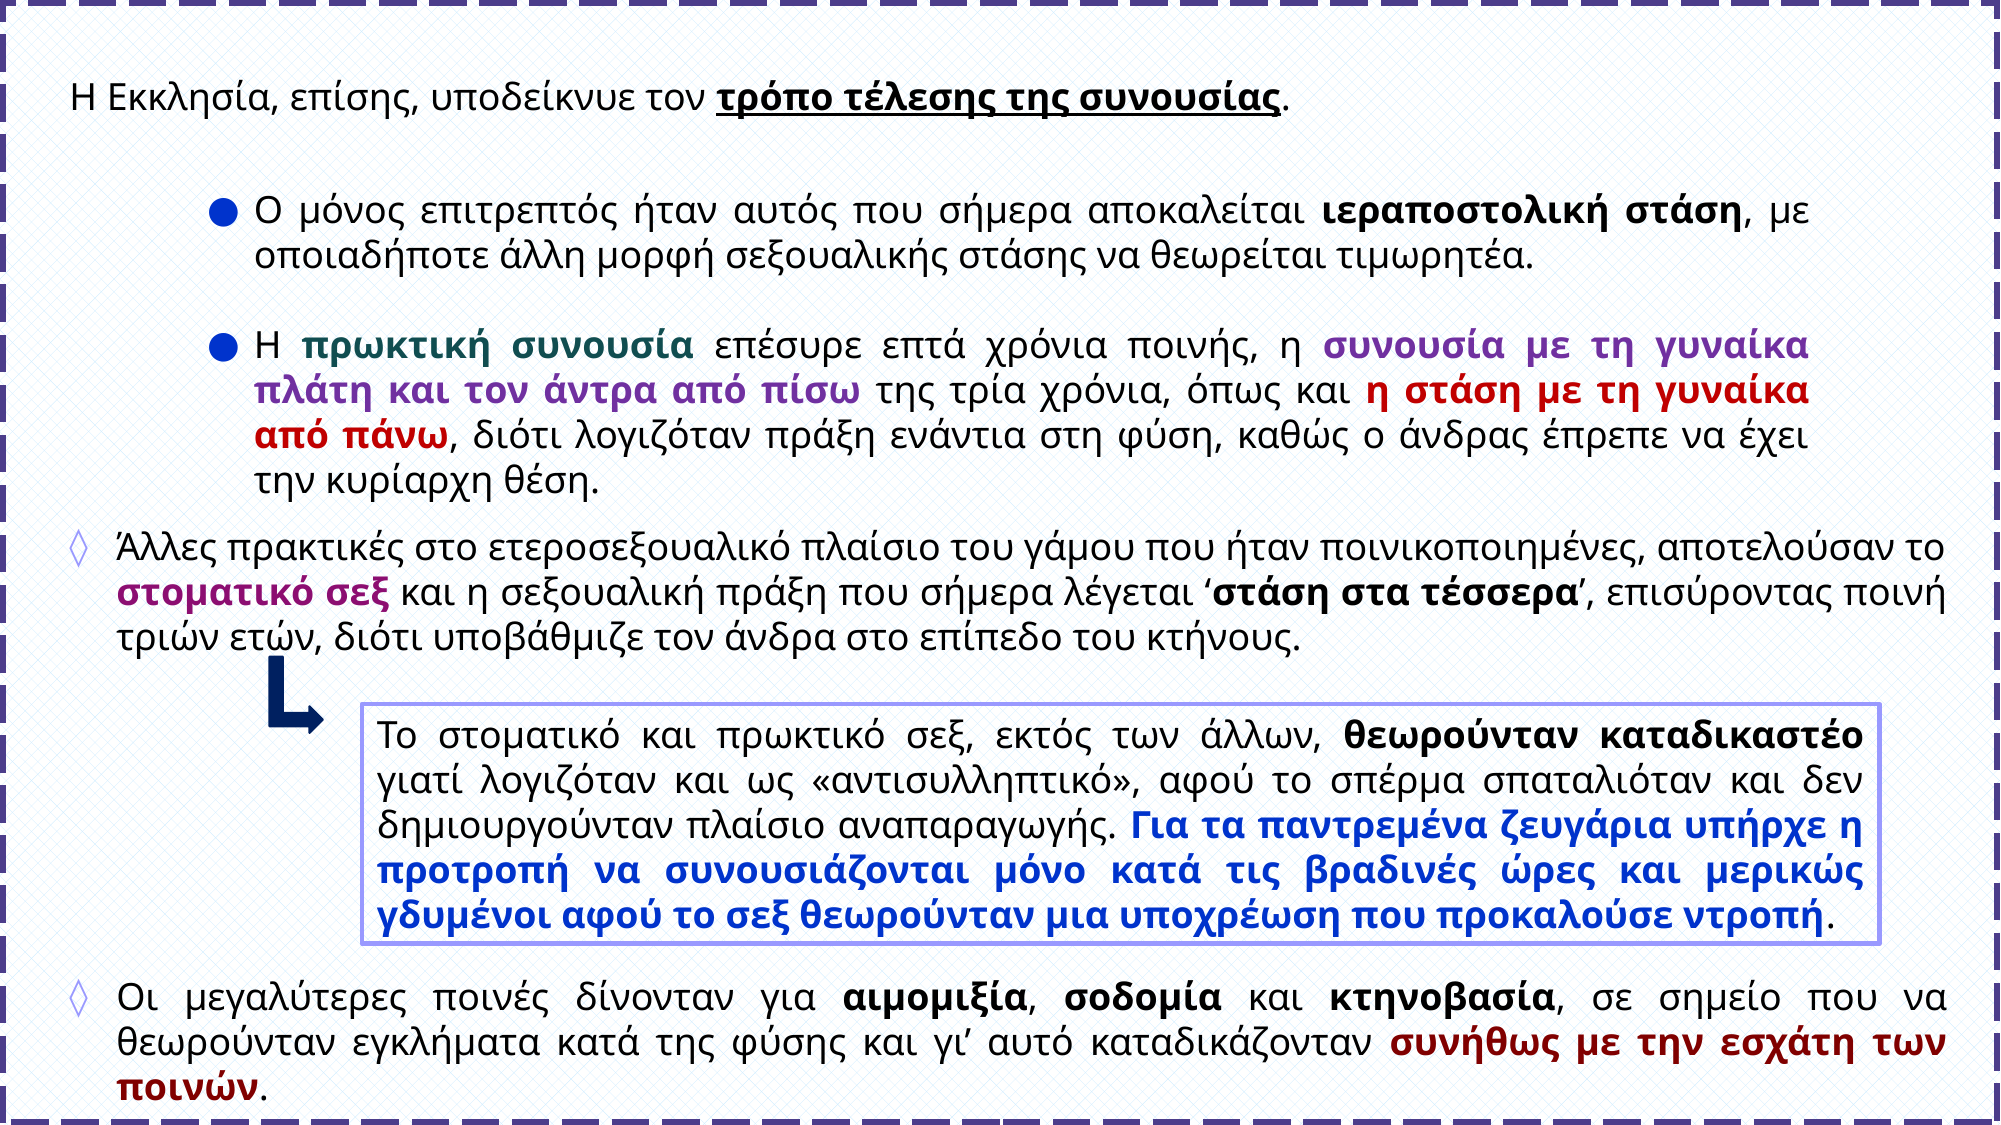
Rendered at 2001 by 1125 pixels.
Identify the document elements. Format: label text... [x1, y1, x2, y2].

text_box [0, 0, 2000, 1125]
text_box Η Εκκλησία, επίσης, υποδείκνυε τον τρόπο τέλεσης της συνουσίας. Άλλες πρακτικές στο ετεροσεξουαλικό πλαίσιο του γάμου που ήταν ποινικοποιημένες, αποτελούσαν το στοματικό σεξ και η σεξουαλική πράξη που σήμερα λέγεται ‘στάση στα τέσσερα’, επισύροντας ποινή τριών ετών, διότι υποβάθμιζε τον άνδρα στο επίπεδο του κτήνους. Οι μεγαλύτερες ποινές δίνονταν για αιμομιξία, σοδομία και κτηνοβασία, σε σημείο που να θεωρούνταν εγκλήματα κατά της φύσης και γι’ αυτό καταδικάζονταν συνήθως με την εσχάτη των ποινών. [54, 65, 1963, 1116]
text_box [268, 655, 324, 734]
text_box Το στοματικό και πρωκτικό σεξ, εκτός των άλλων, θεωρούνταν καταδικαστέο γιατί λογιζόταν και ως «αντισυλληπτικό», αφού το σπέρμα σπαταλιόταν και δεν δημιουργούνταν πλαίσιο αναπαραγωγής. Για τα παντρεμένα ζευγάρια υπήρχε η προτροπή να συνουσιάζονται μόνο κατά τις βραδινές ώρες και μερικώς γδυμένοι αφού το σεξ θεωρούνταν μια υποχρέωση που προκαλούσε ντροπή. [362, 704, 1880, 944]
text_box O μόνος επιτρεπτός ήταν αυτός που σήμερα αποκαλείται ιεραποστολική στάση, με οποιαδήποτε άλλη μορφή σεξουαλικής στάσης να θεωρείται τιμωρητέα. Η πρωκτική συνουσία επέσυρε επτά χρόνια ποινής, η συνουσία με τη γυναίκα πλάτη και τον άντρα από πίσω της τρία χρόνια, όπως και η στάση με τη γυναίκα από πάνω, διότι λογιζόταν πράξη ενάντια στη φύση, καθώς ο άνδρας έπρεπε να έχει την κυρίαρχη θέση. [192, 178, 1825, 509]
